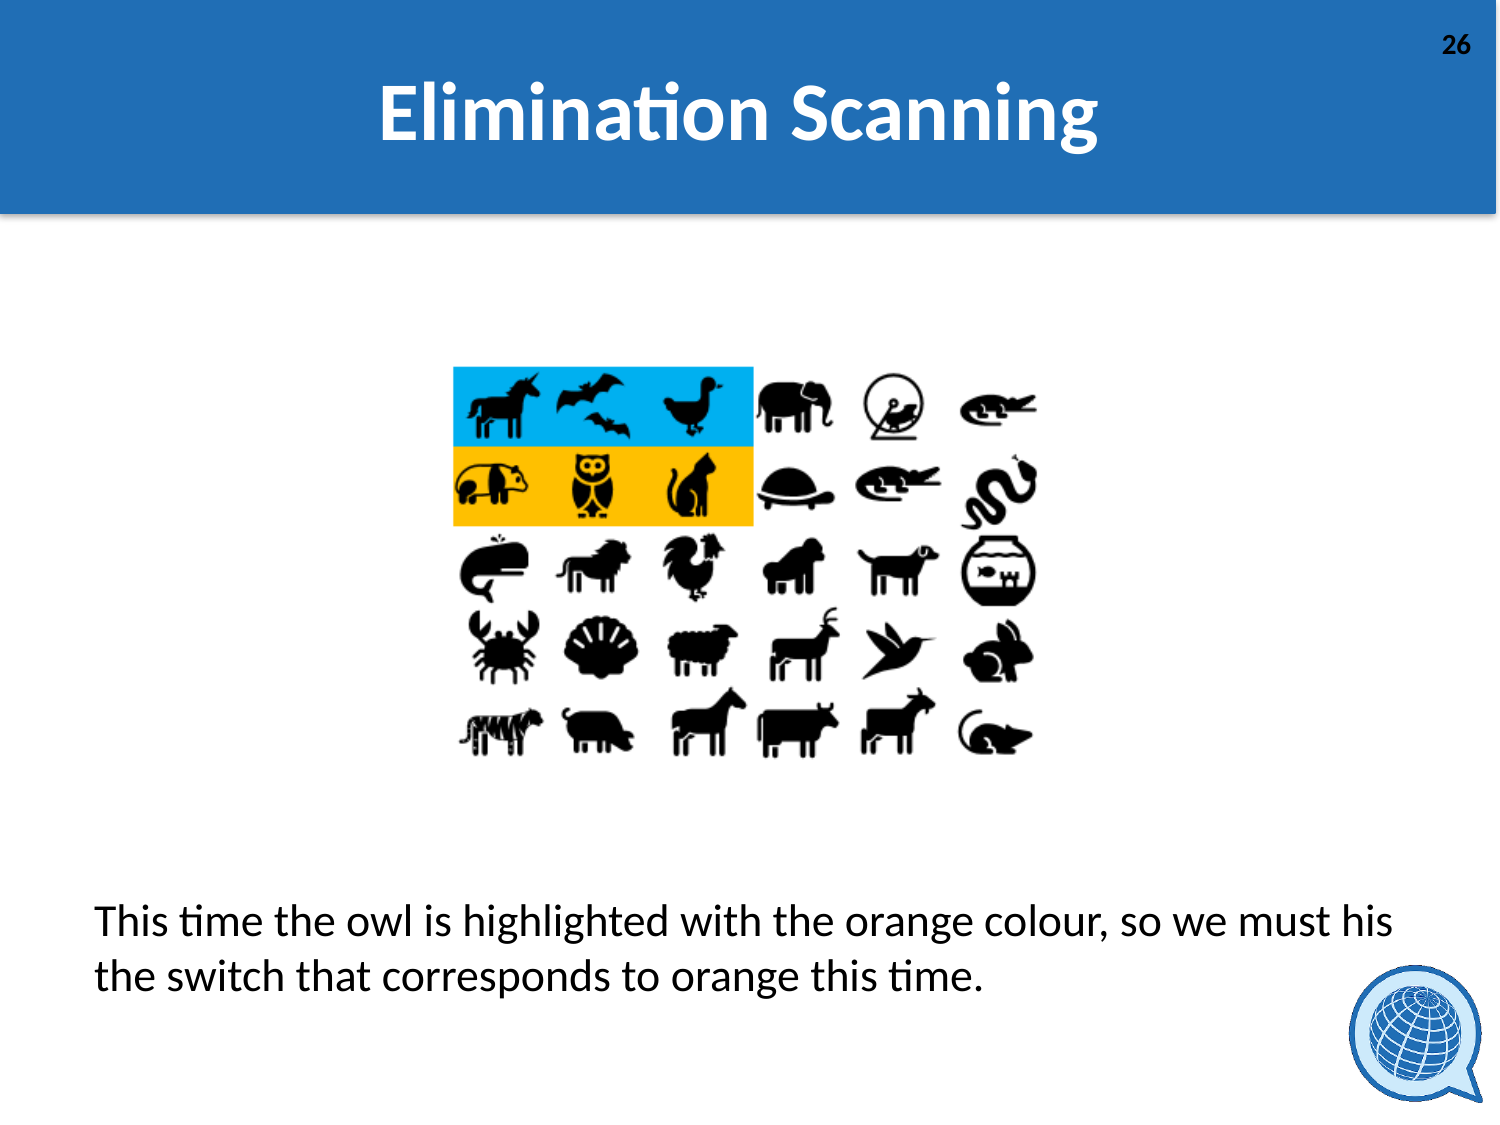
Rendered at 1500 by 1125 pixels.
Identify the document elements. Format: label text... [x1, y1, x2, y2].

picture [1336, 956, 1495, 1116]
title Elimination Scanning [0, 0, 1487, 214]
text_box This time the owl is highlighted with the orange colour, so we must his the switch that corresponds to orange this time. [74, 882, 1425, 1035]
picture [441, 352, 1059, 773]
